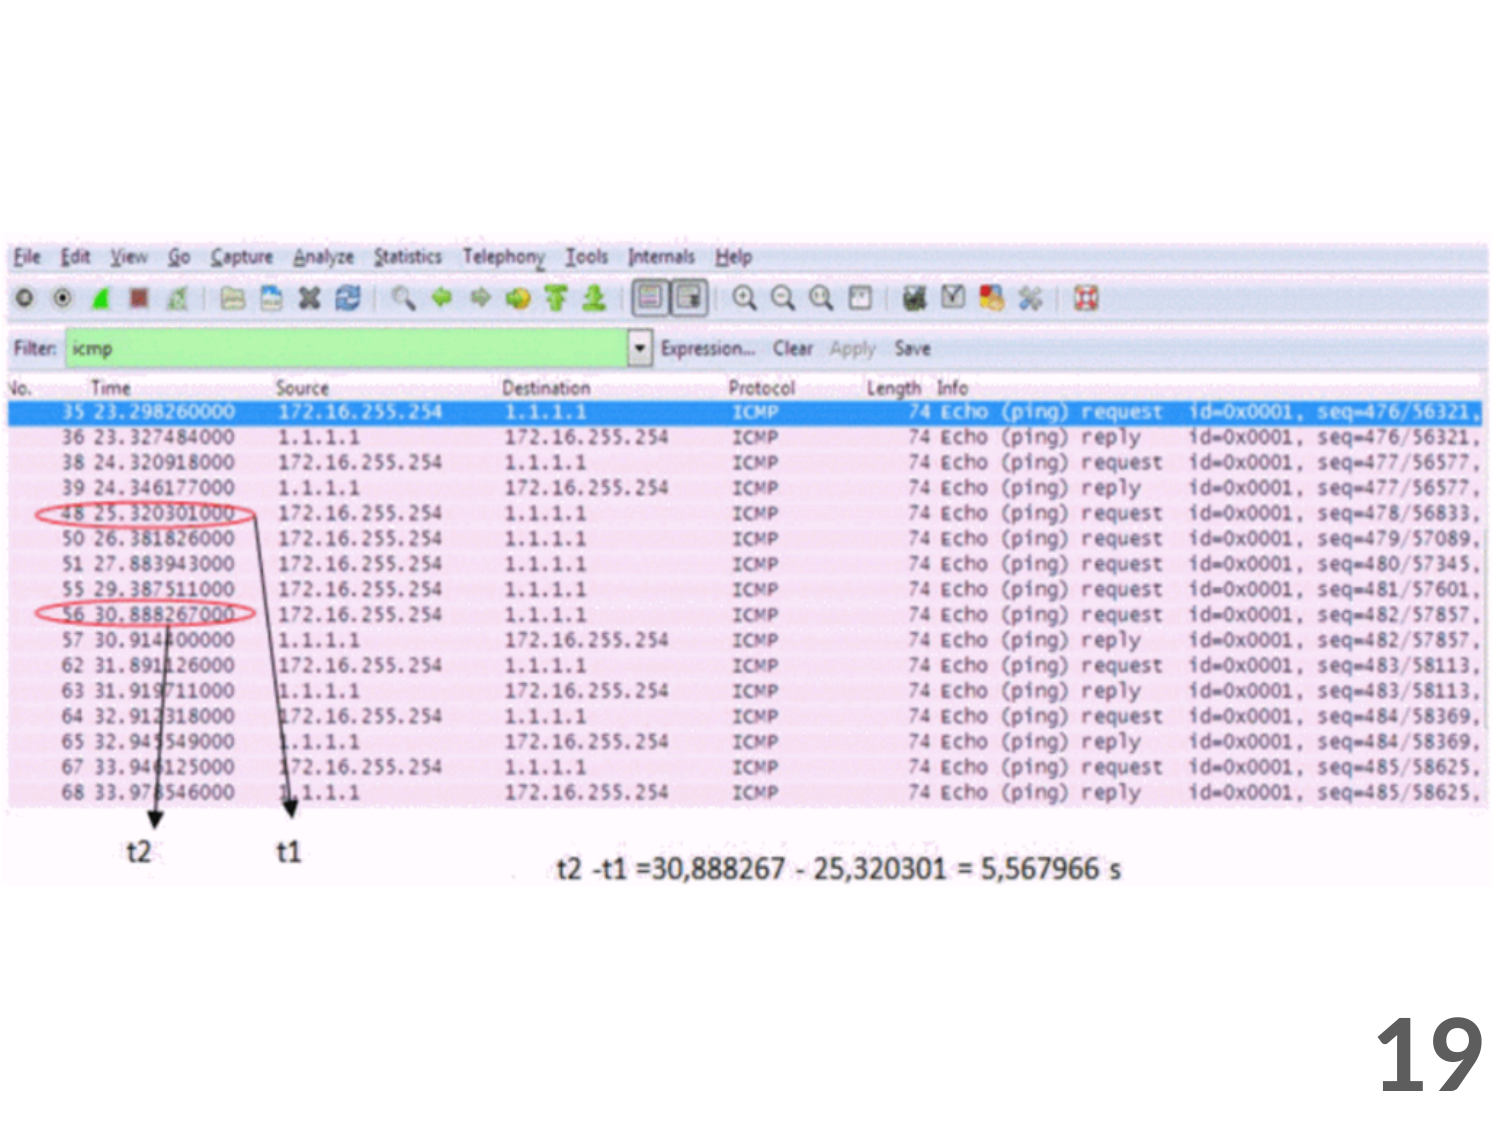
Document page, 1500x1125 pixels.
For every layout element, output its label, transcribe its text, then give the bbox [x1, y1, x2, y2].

picture [0, 232, 1500, 893]
text_box 19 [1355, 971, 1500, 1122]
